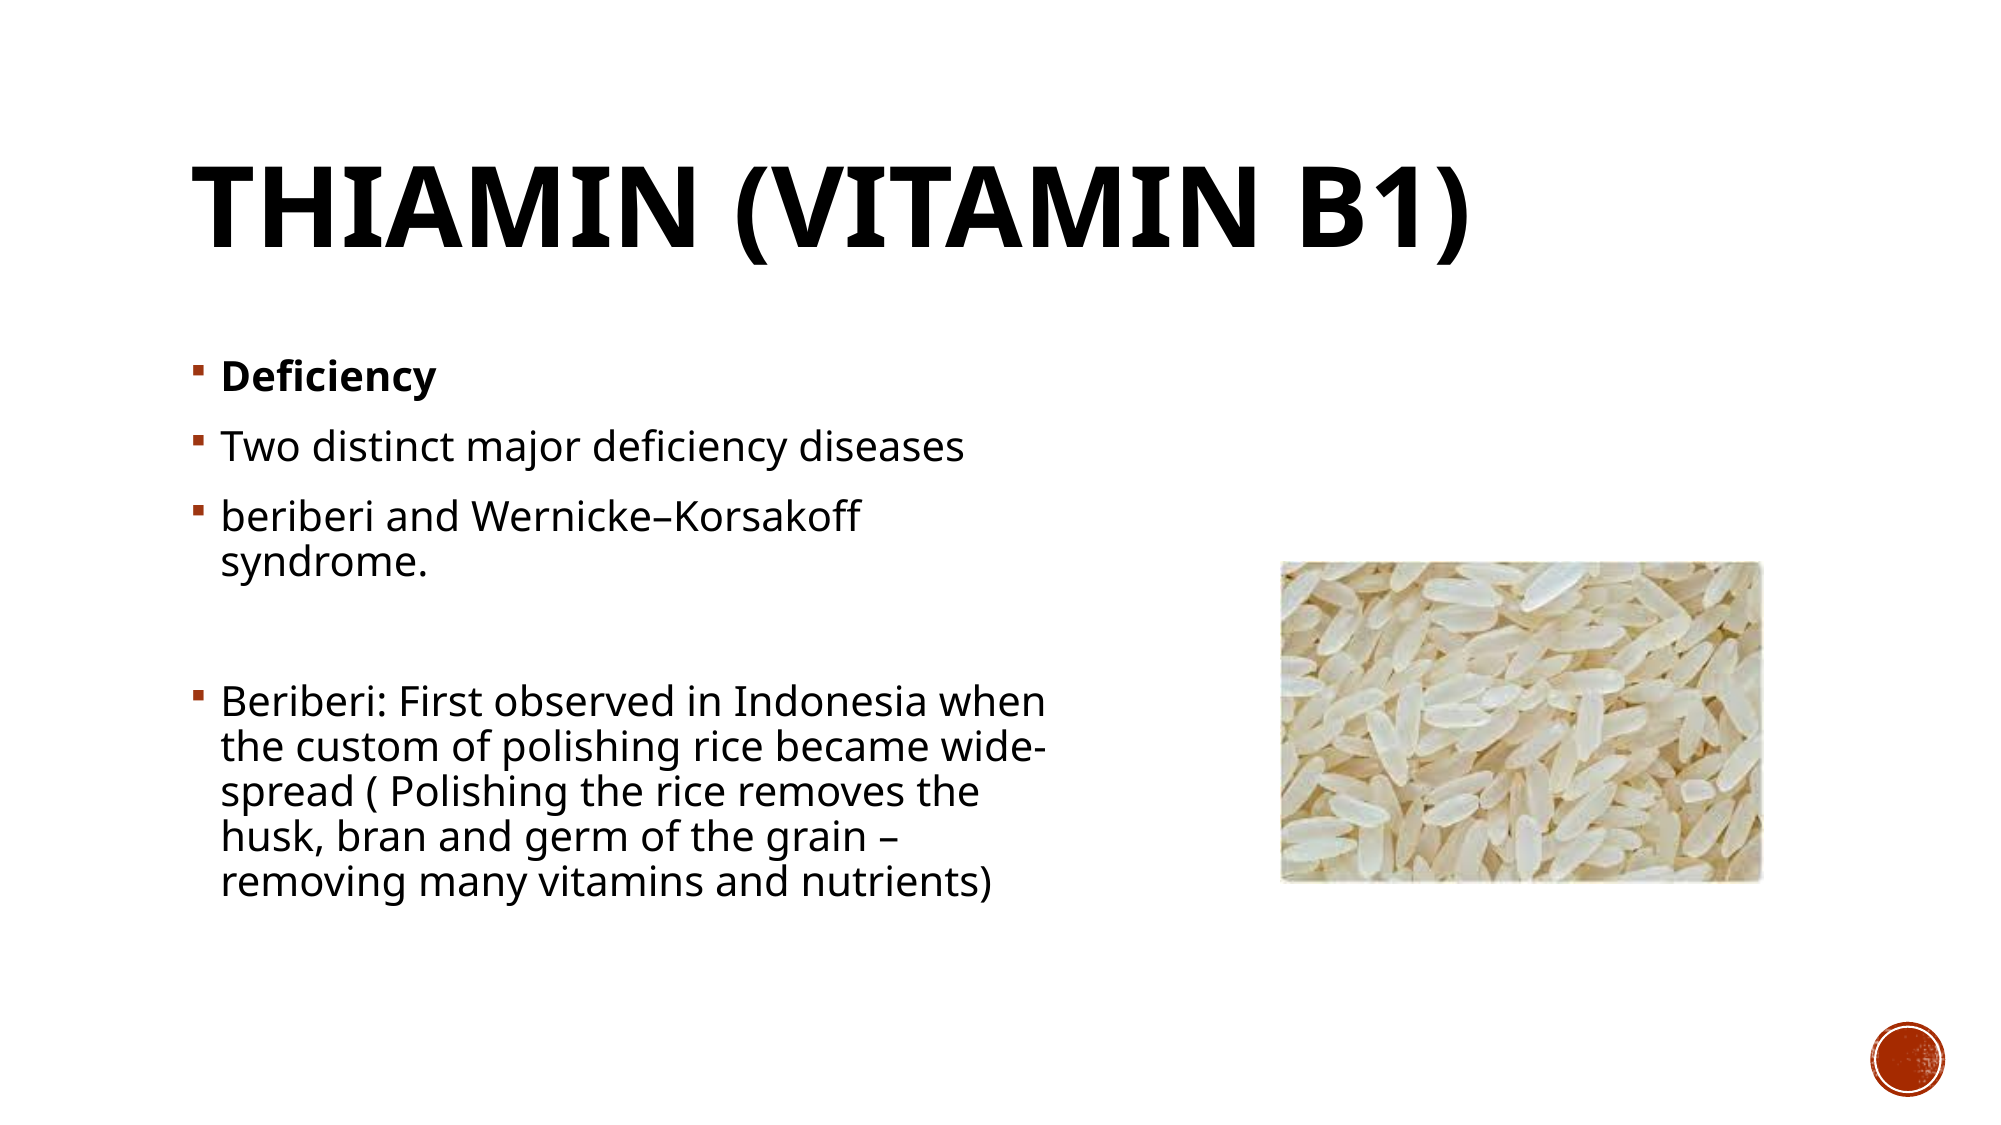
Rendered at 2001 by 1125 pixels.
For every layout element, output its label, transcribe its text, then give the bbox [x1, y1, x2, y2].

list Deficiency Two distinct major deficiency diseases beriberi and Wernicke–Korsakoff syndrome. Beriberi: First observed in Indonesia when the custom of polishing rice became wide- spread ( Polishing the rice removes the husk, bran and germ of the grain – removing many vitamins and nutrients) [175, 348, 1085, 1013]
picture [1280, 561, 1764, 884]
title Thiamin (vitamin B1) [175, 79, 1826, 344]
